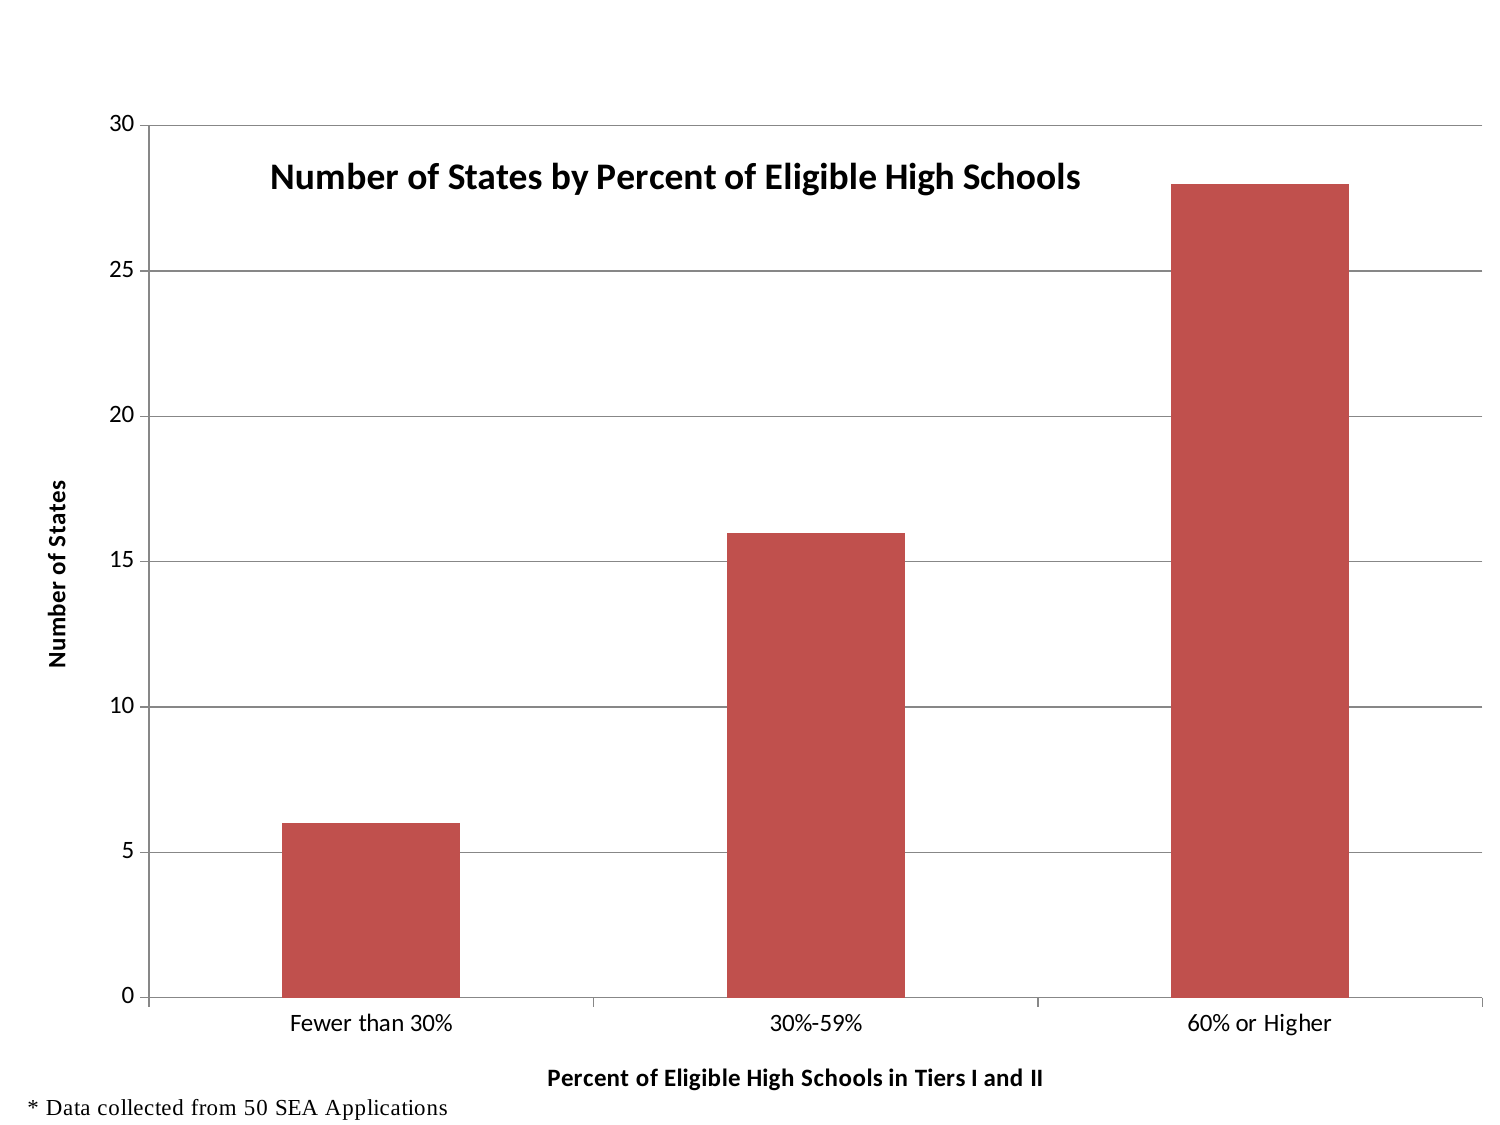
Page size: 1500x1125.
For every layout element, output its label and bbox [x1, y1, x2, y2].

chart [12, 0, 1500, 1125]
